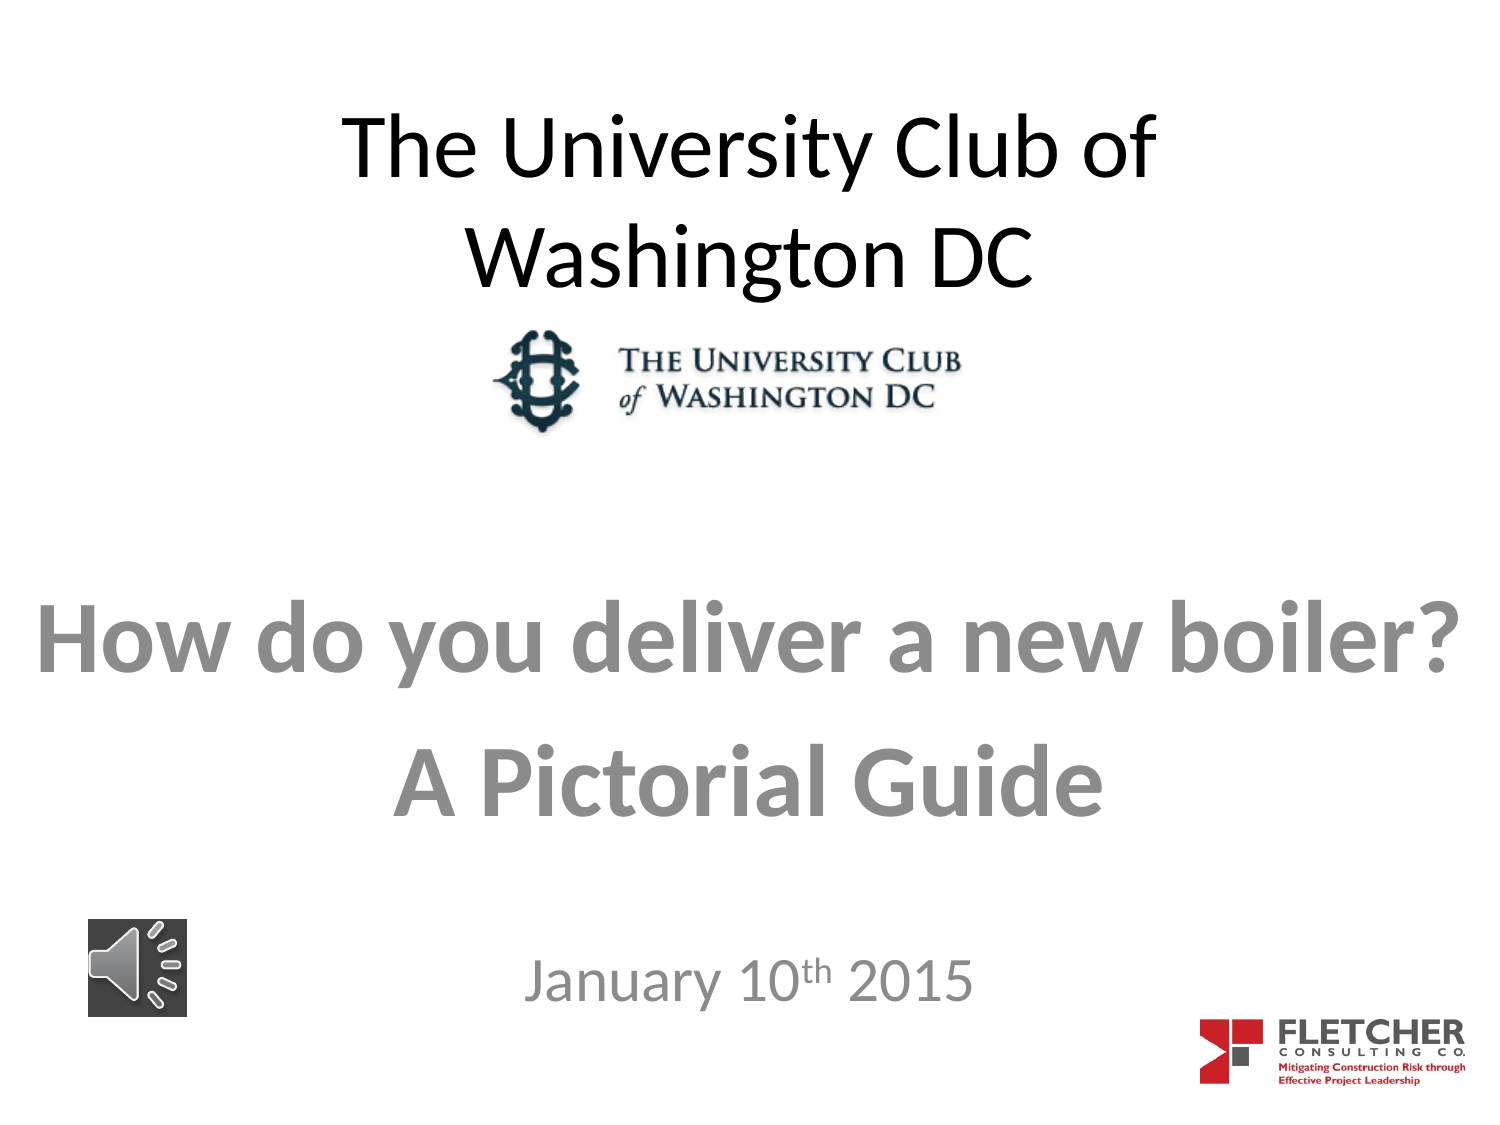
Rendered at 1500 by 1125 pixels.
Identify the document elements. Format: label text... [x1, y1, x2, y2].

subtitle How do you deliver a new boiler? A Pictorial Guide January 10th 2015 [0, 562, 1500, 1125]
title The University Club of Washington DC [112, 75, 1388, 317]
picture [1199, 1019, 1465, 1086]
picture [487, 324, 968, 440]
picture [87, 917, 188, 1019]
